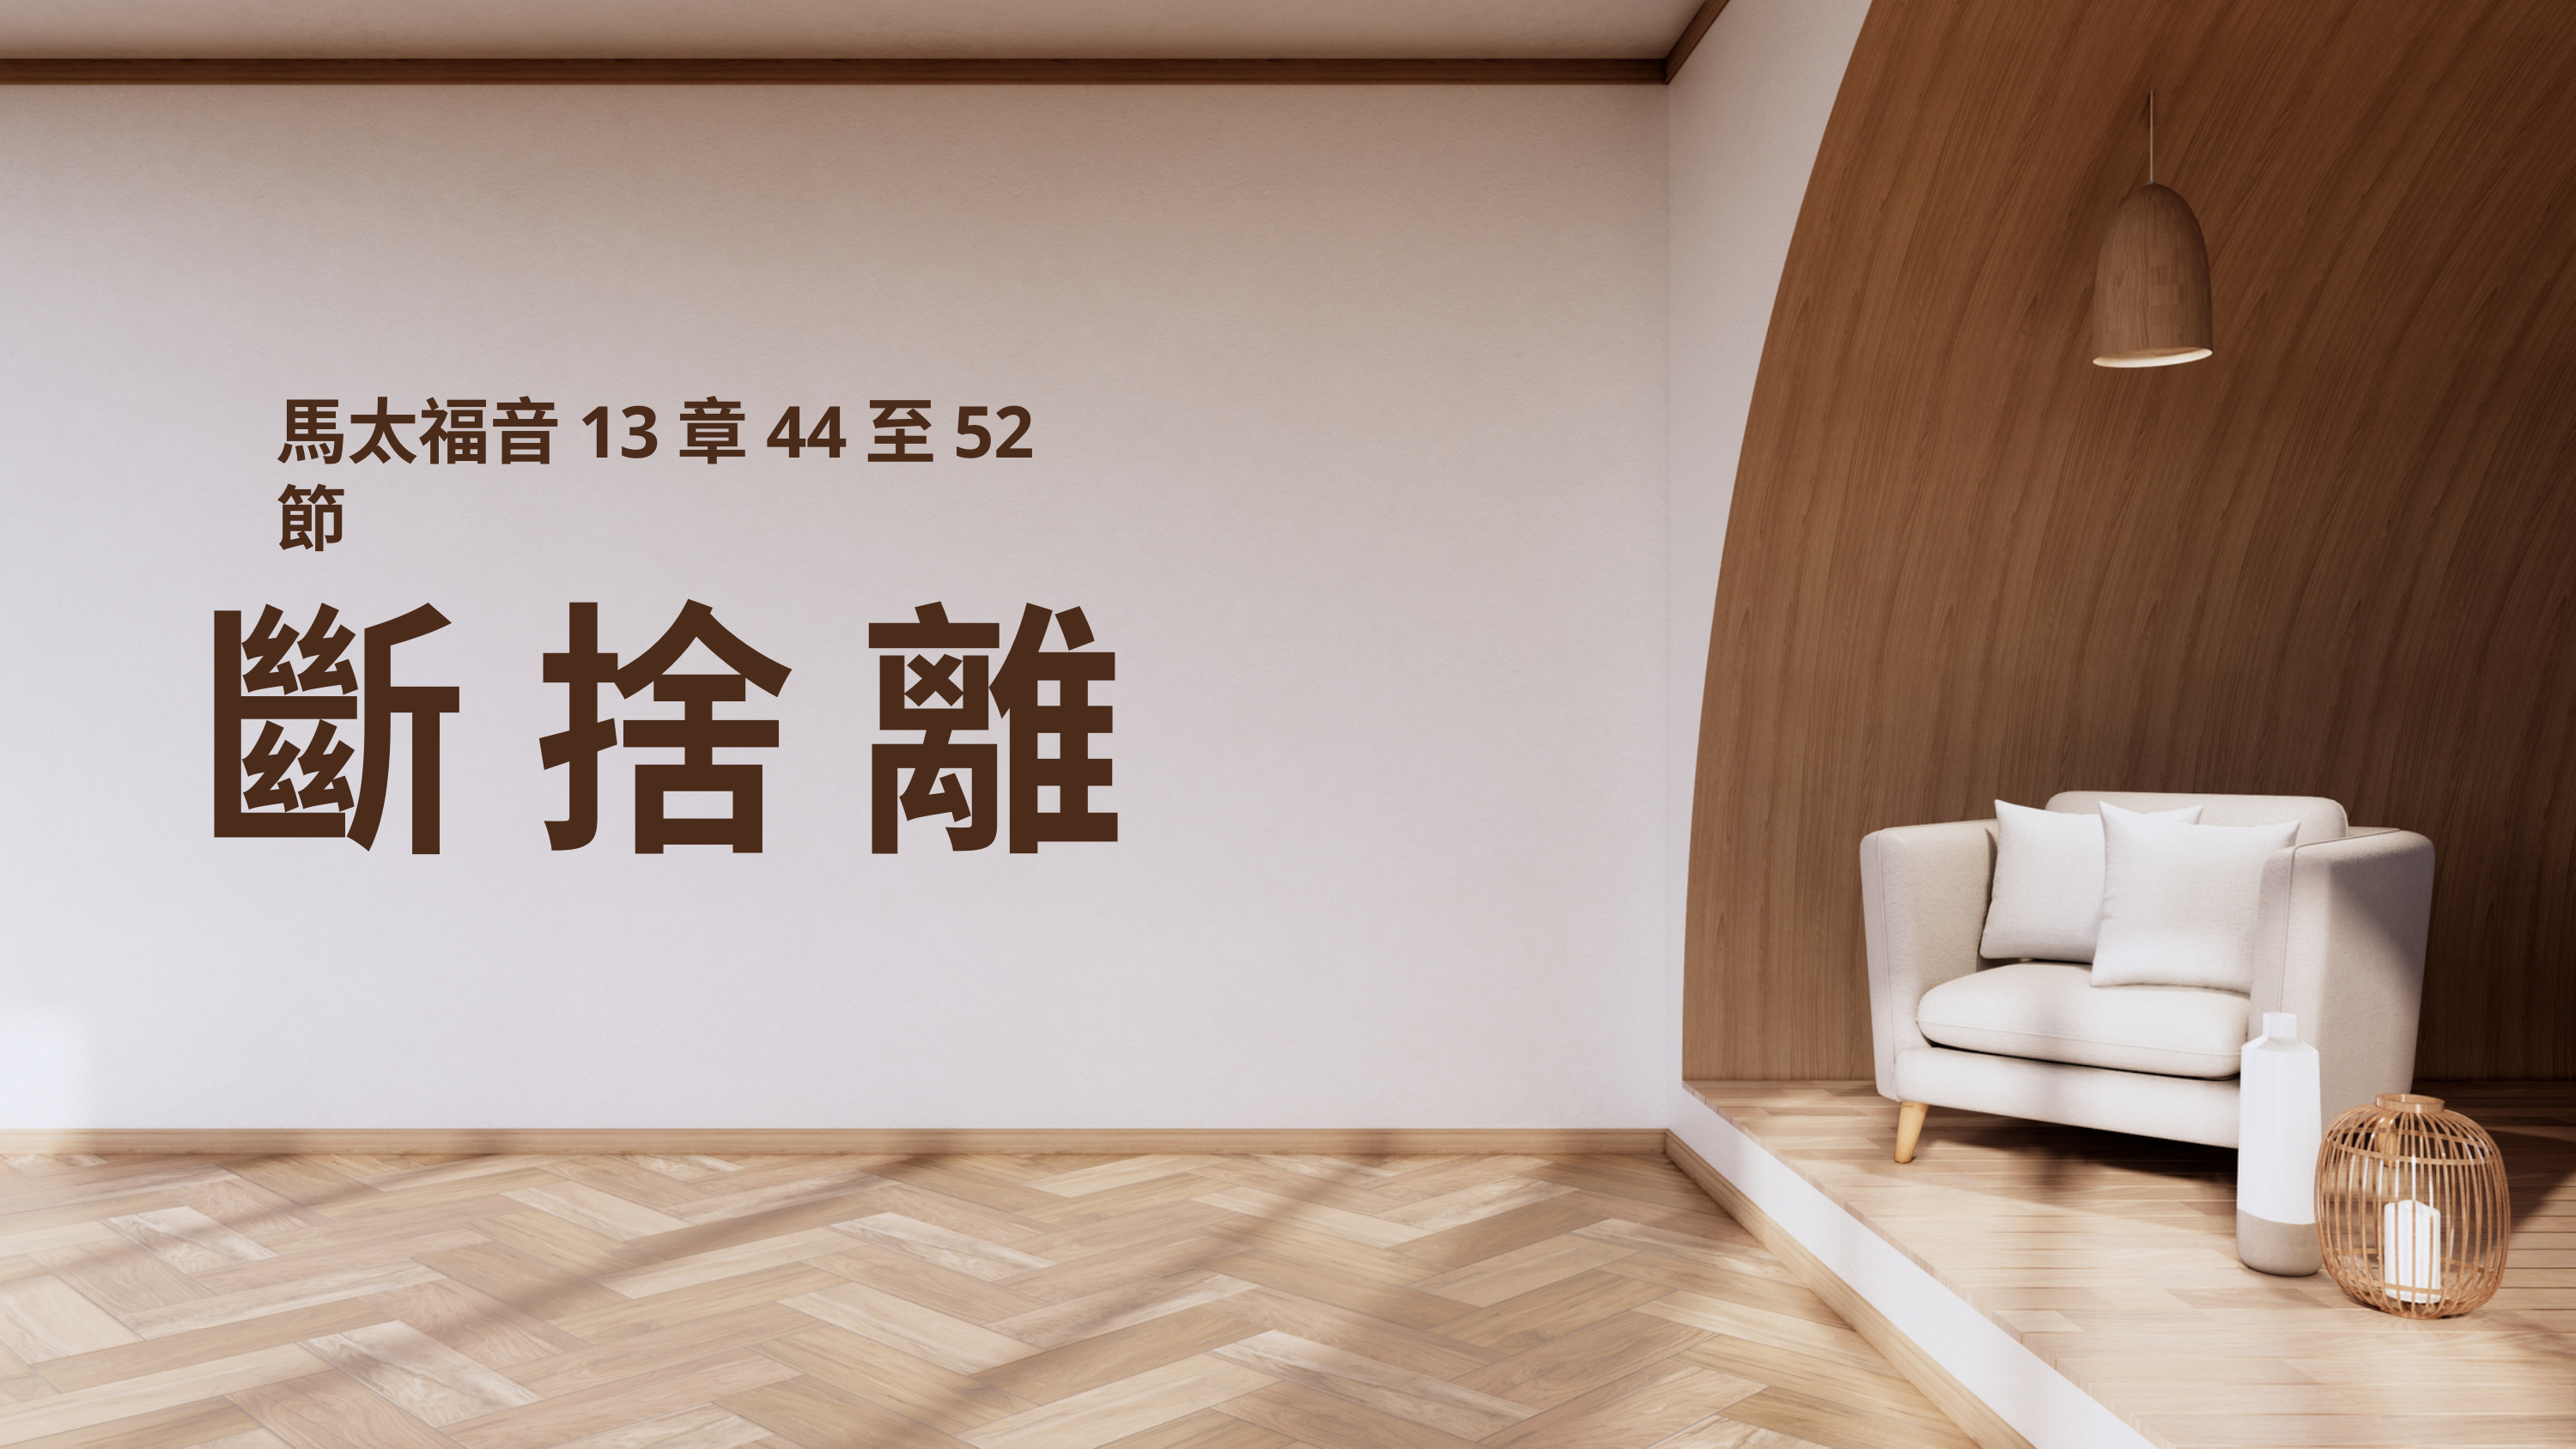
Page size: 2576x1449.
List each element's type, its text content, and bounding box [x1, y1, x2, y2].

text_box [0, 0, 2576, 1449]
text_box 斷 捨 離 [199, 603, 1502, 885]
text_box 馬太福音13章44至52節 [276, 385, 1113, 561]
